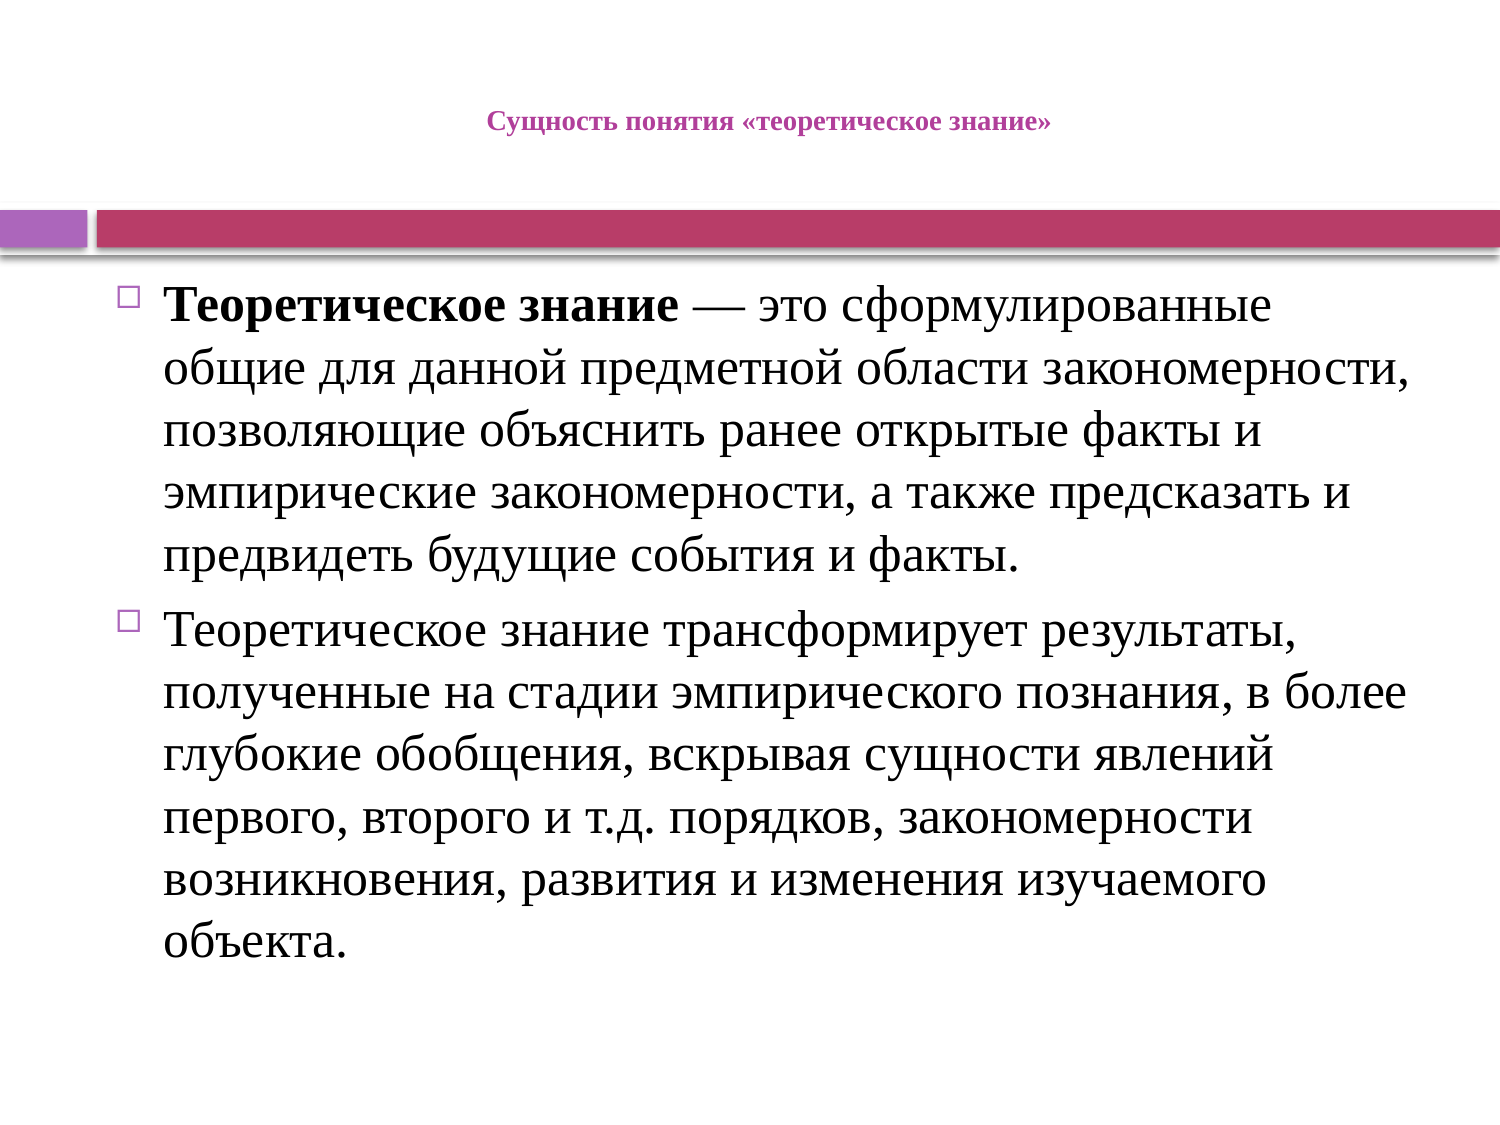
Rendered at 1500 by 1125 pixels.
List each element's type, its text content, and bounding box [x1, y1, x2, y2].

list Теоретическое знание — это сформулированные общие для данной предметной области закономерности, позволяющие объяснить ранее открытые факты и эмпирические закономерности, а также предсказать и предвидеть будущие события и факты. Теоретическое знание трансформирует результаты, полученные на стадии эмпирического познания, в более глубокие обобщения, вскрывая сущности явлений первого, второго и т.д. порядков, закономерности возникновения, развития и изменения изучаемого объекта. [100, 262, 1438, 1000]
title Сущность понятия «теоретическое знание» [100, 37, 1438, 200]
